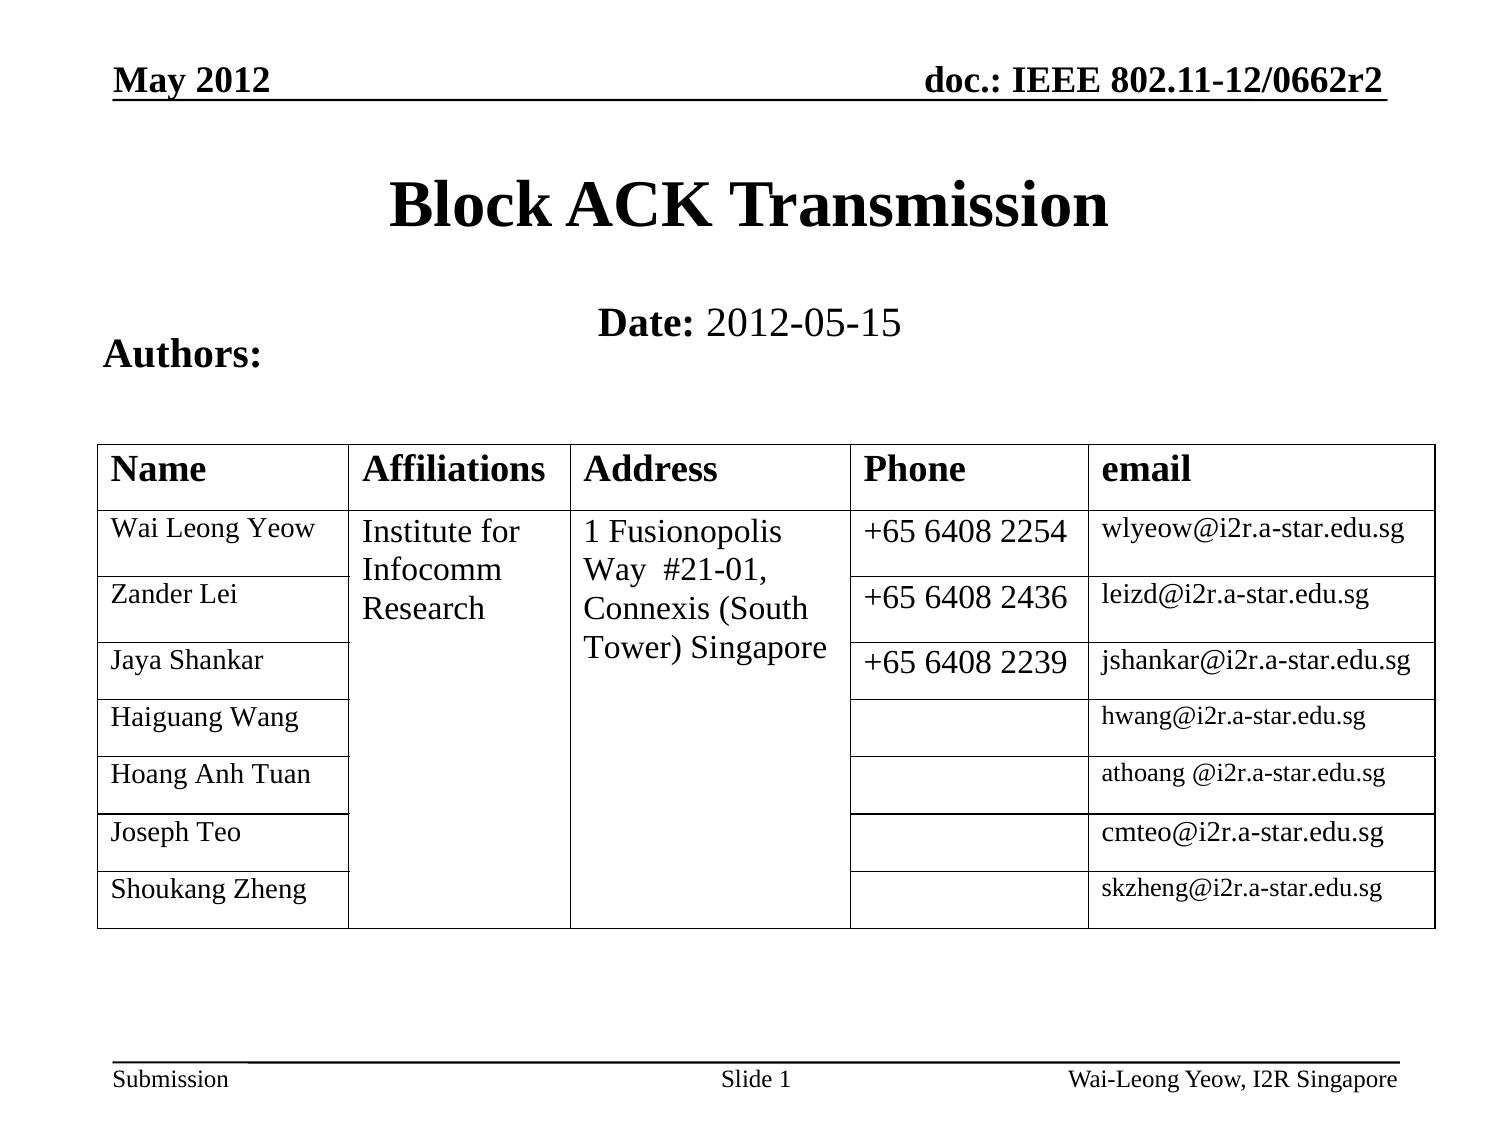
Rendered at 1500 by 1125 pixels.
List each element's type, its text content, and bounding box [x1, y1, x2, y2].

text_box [79, 444, 1478, 998]
text_box Authors: [87, 318, 325, 381]
title Block ACK Transmission [112, 112, 1388, 287]
slide_number Slide 1 [712, 1061, 800, 1093]
list Date: 2012-05-15 [112, 287, 1388, 351]
